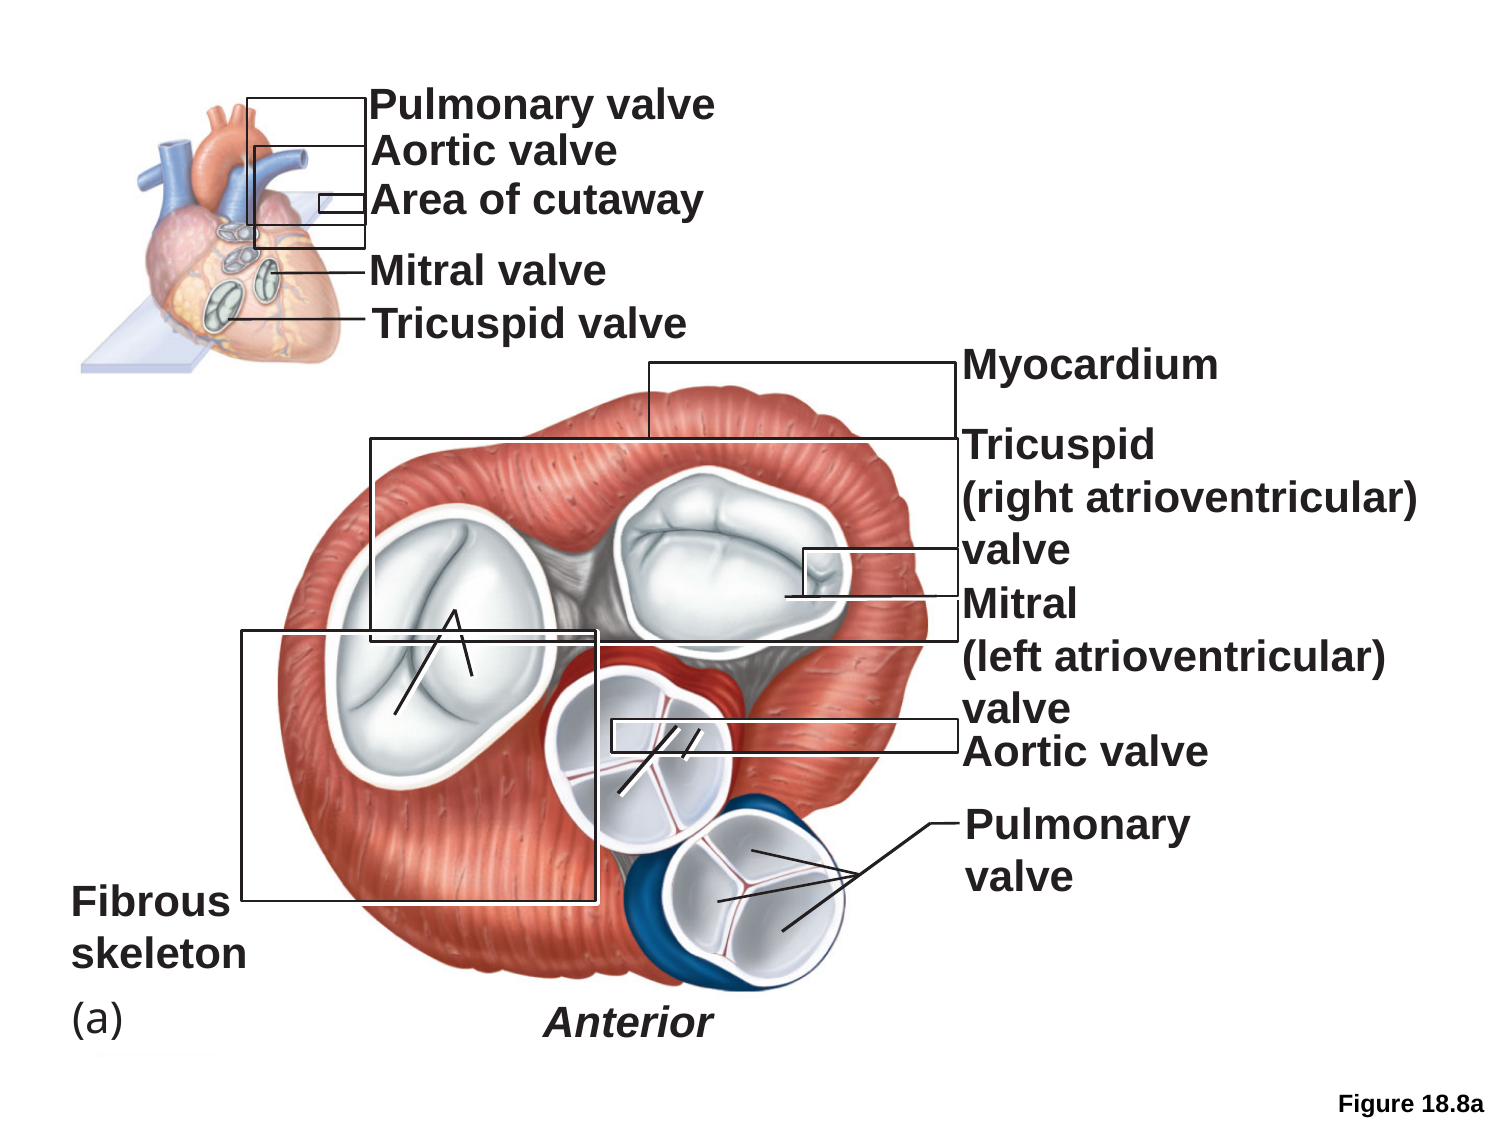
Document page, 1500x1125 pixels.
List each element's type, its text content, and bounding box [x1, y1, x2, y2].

picture [34, 65, 1446, 1058]
text_box Figure 18.8a [1323, 1079, 1500, 1125]
